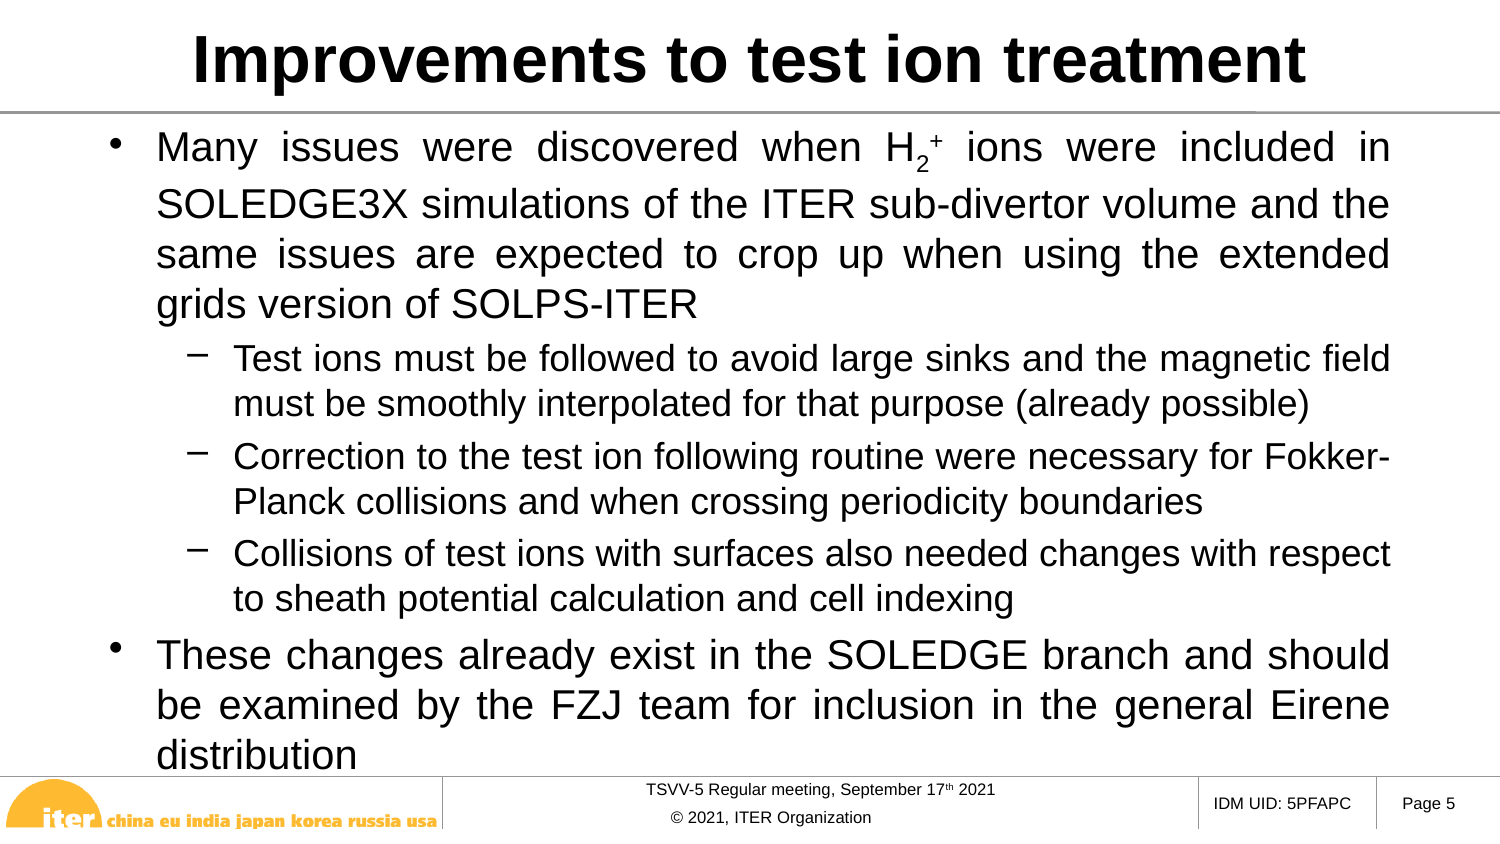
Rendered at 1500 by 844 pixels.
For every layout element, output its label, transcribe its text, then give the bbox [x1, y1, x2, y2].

title Improvements to test ion treatment [94, 0, 1407, 112]
picture [5, 779, 104, 828]
list Many issues were discovered when H2+ ions were included in SOLEDGE3X simulations of the ITER sub-divertor volume and the same issues are expected to crop up when using the extended grids version of SOLPS-ITER Test ions must be followed to avoid large sinks and the magnetic field must be smoothly interpolated for that purpose (already possible) Correction to the test ion following routine were necessary for Fokker-Planck collisions and when crossing periodicity boundaries Collisions of test ions with surfaces also needed changes with respect to sheath potential calculation and cell indexing These changes already exist in the SOLEDGE branch and should be examined by the FZJ team for inclusion in the general Eirene distribution [94, 112, 1407, 732]
picture [106, 812, 438, 829]
